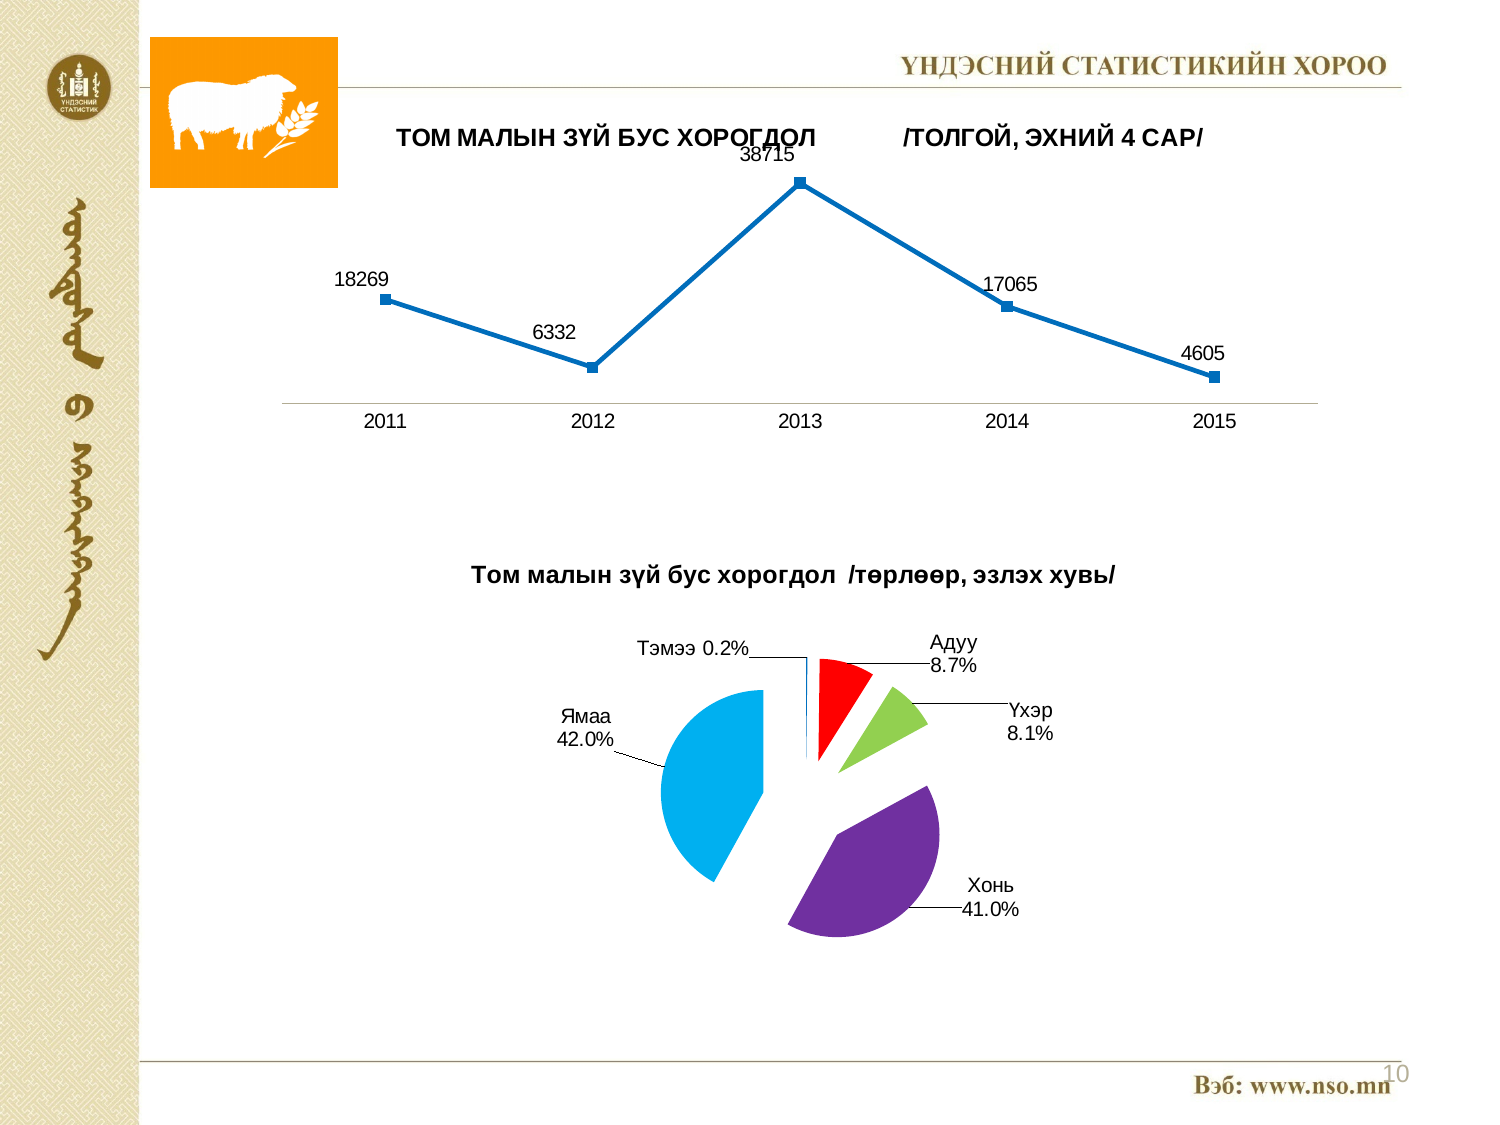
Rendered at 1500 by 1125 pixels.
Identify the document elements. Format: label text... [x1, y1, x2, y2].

picture [0, 0, 1500, 1125]
slide_number 10 [1074, 1042, 1425, 1103]
chart [262, 99, 1338, 988]
